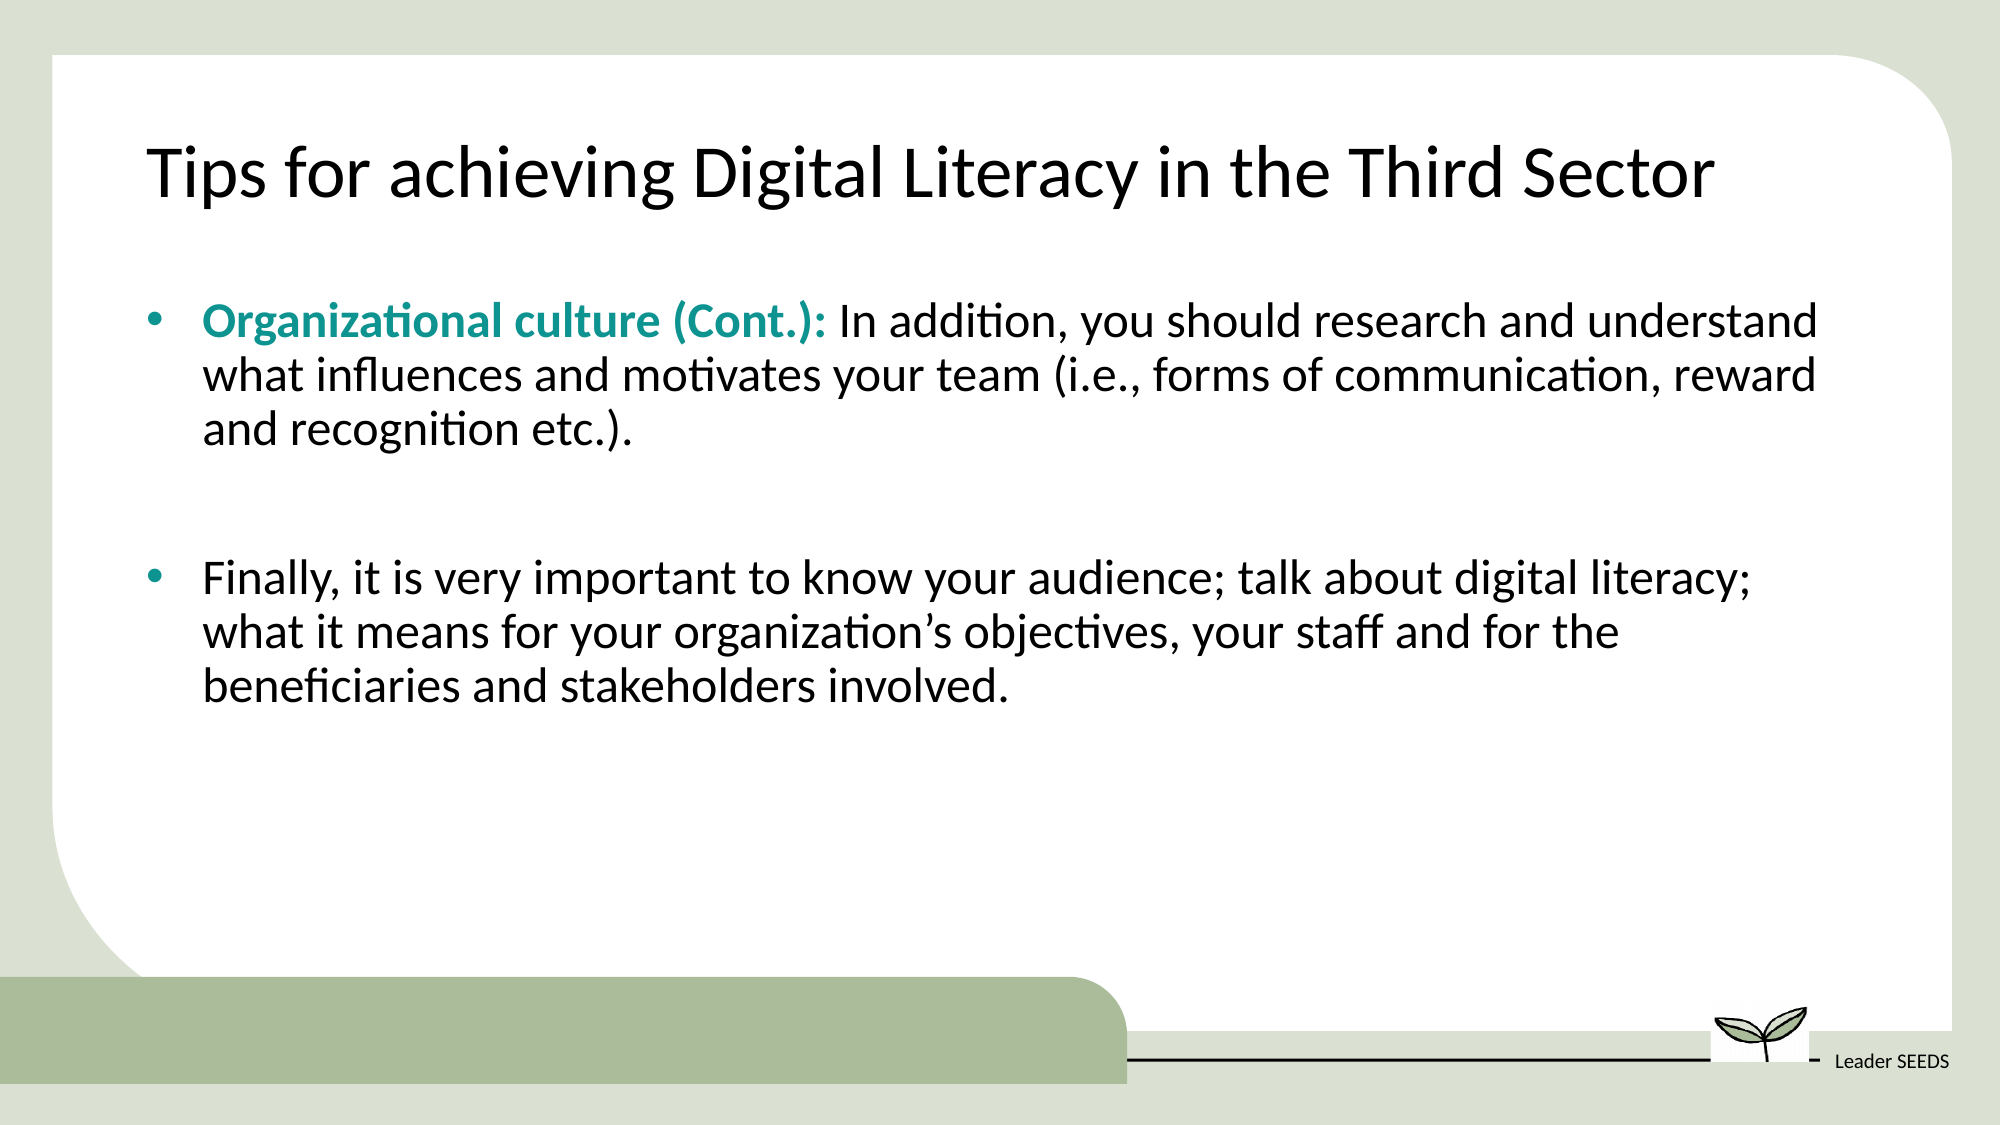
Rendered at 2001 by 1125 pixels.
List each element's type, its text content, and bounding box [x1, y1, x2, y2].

picture [1710, 1000, 1810, 1062]
list Organizational culture (Cont.): In addition, you should research and understand what influences and motivates your team (i.e., forms of communication, reward and recognition etc.). Finally, it is very important to know your audience; talk about digital literacy; what it means for your organization’s objectives, your staff and for the beneficiaries and stakeholders involved. [130, 286, 1869, 968]
list Tips for achieving Digital Literacy in the Third Sector [130, 124, 1869, 257]
